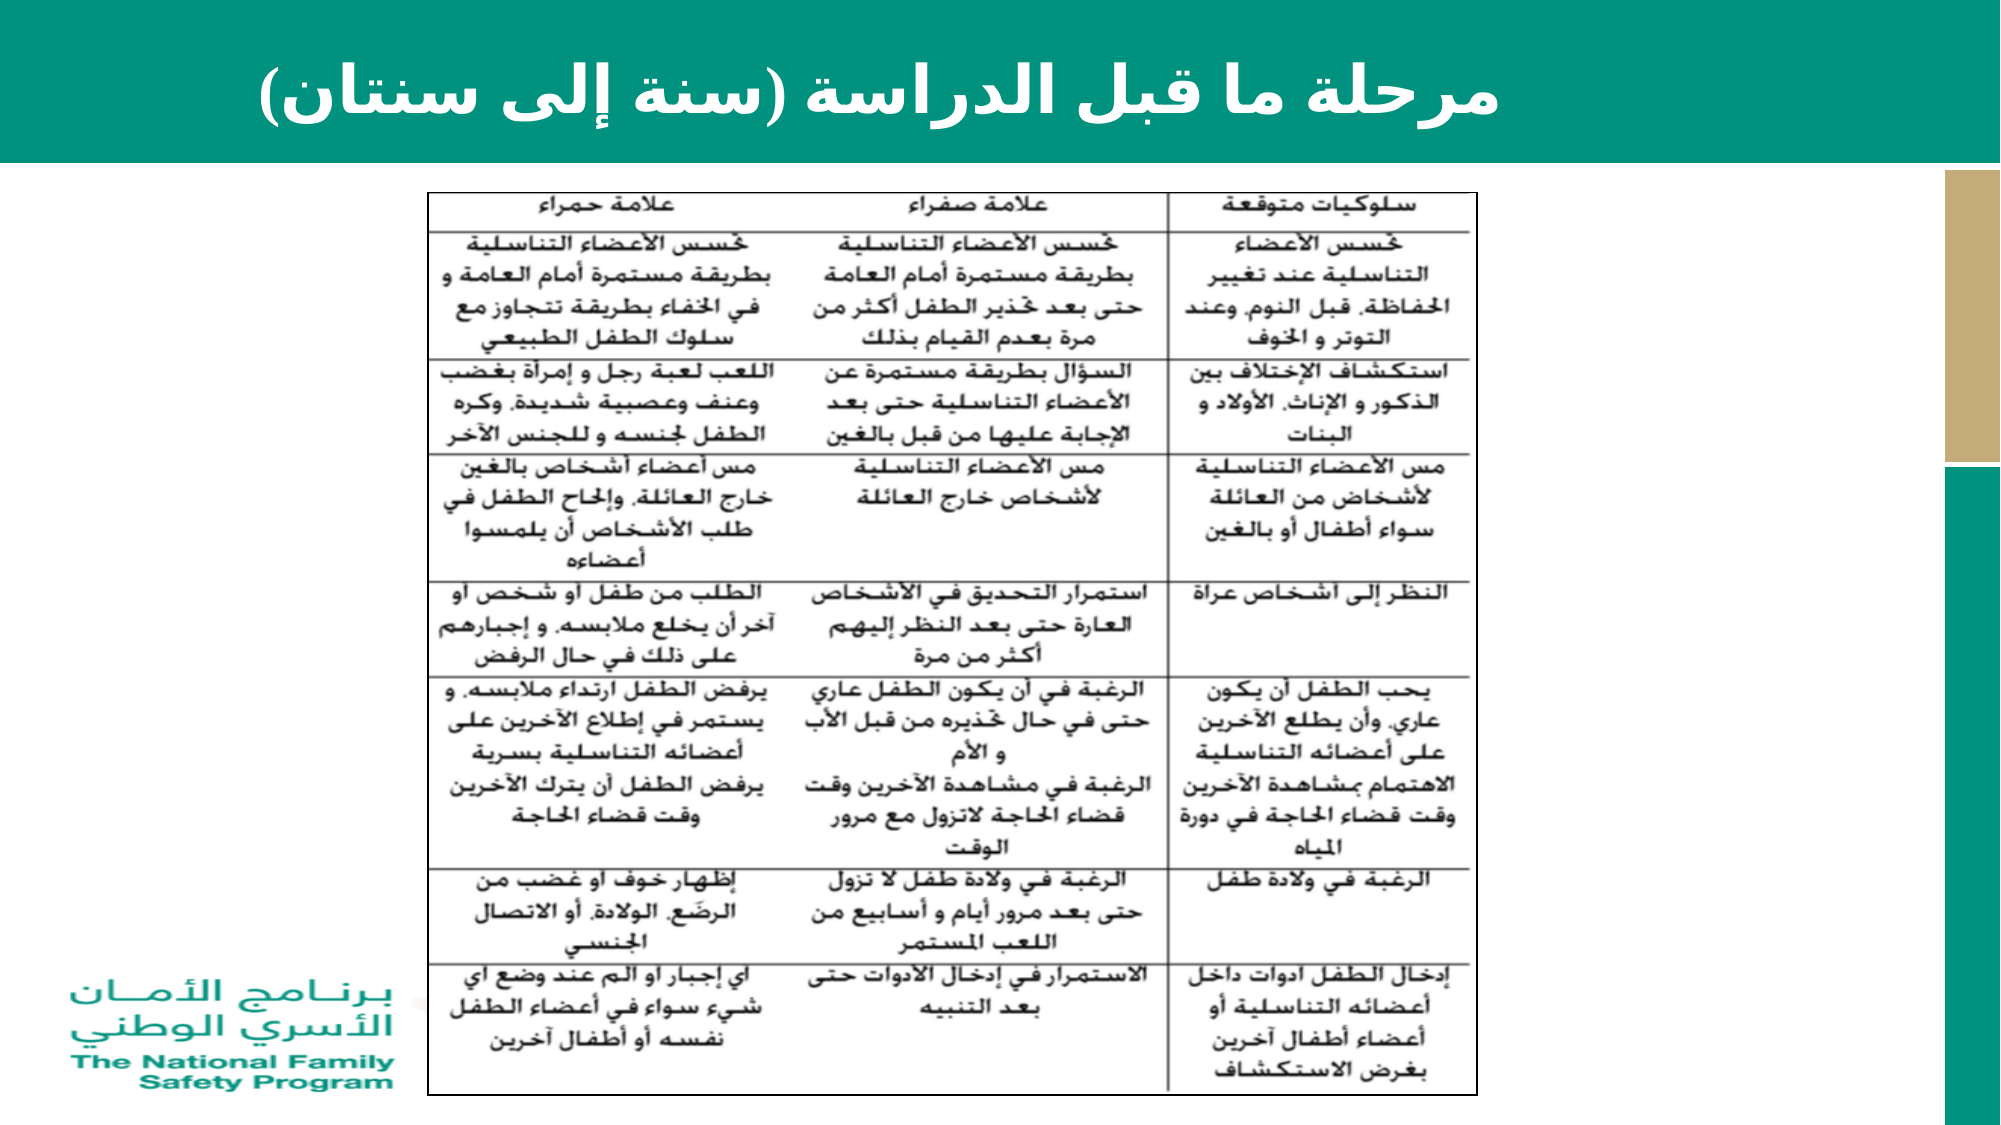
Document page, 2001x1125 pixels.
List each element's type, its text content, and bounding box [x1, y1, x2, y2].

picture [66, 924, 427, 1095]
picture [1945, 467, 2000, 1125]
text_box مرحلة ما قبل الدراسة (سنة إلى سنتان) [243, 27, 1519, 135]
picture [428, 193, 1477, 1095]
picture [1945, 170, 2000, 462]
picture [0, 0, 2000, 163]
